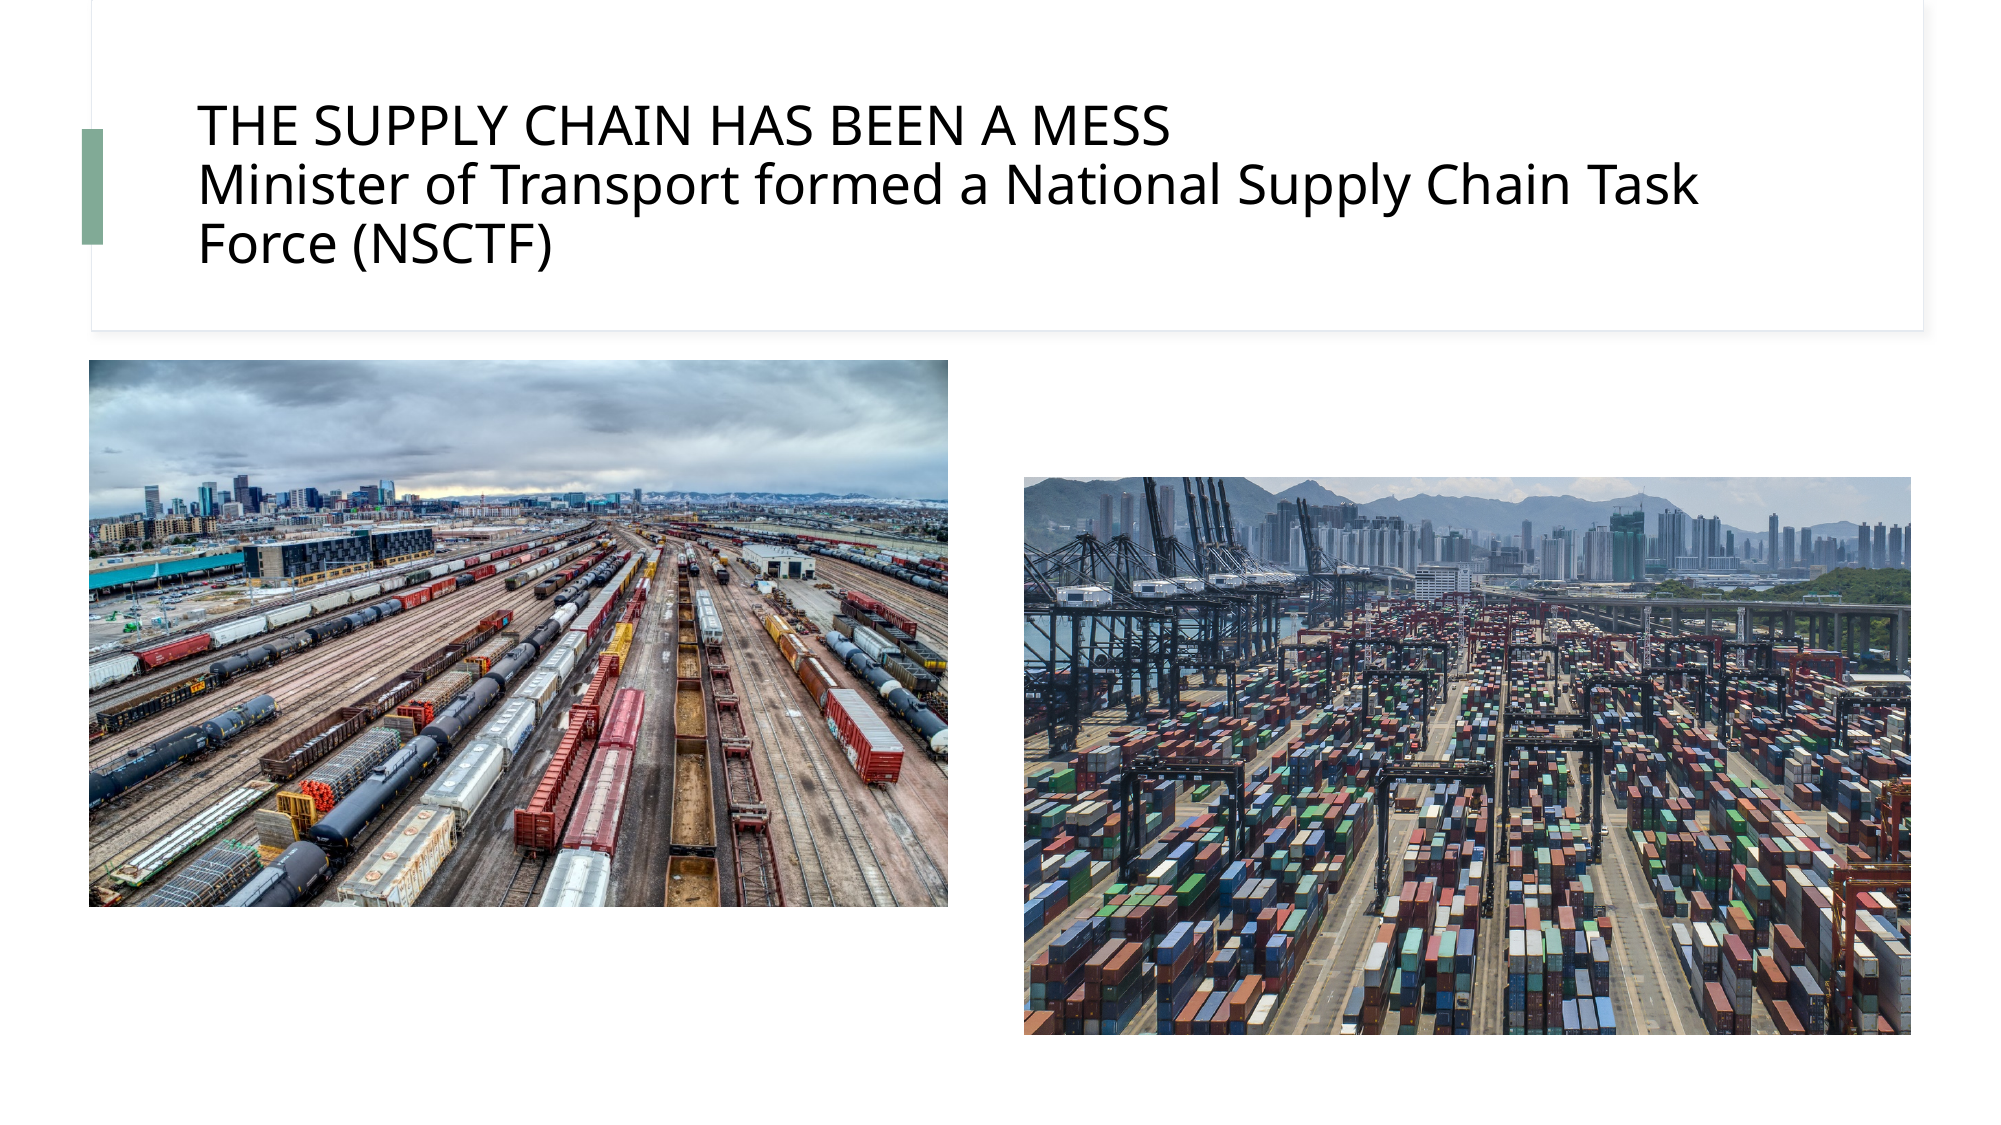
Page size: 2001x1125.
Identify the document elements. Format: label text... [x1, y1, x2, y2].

picture [88, 360, 948, 907]
title THE SUPPLY CHAIN HAS BEEN A MESS Minister of Transport formed a National Supply Chain Task Force (NSCTF) [183, 90, 1851, 284]
picture [1024, 477, 1911, 1035]
